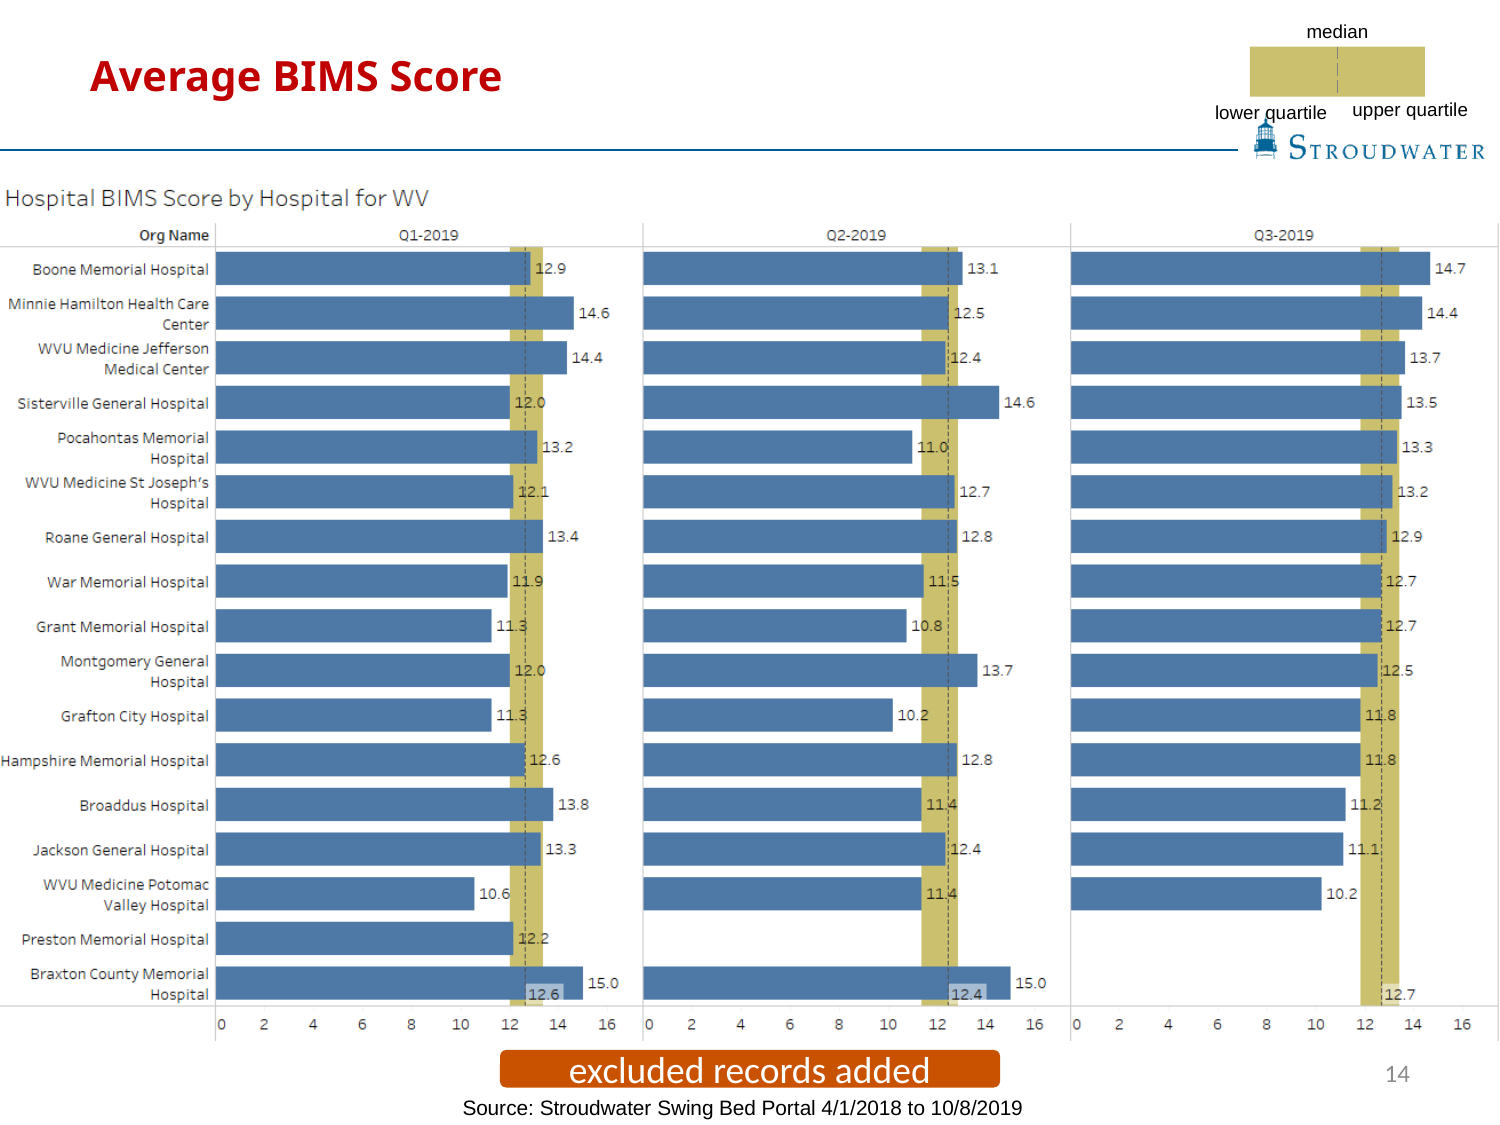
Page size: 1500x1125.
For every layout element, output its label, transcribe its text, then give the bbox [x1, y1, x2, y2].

text_box Source: Stroudwater Swing Bed Portal 4/1/2018 to 10/8/2019 [307, 1087, 1178, 1125]
title Average BIMS Score [75, 24, 1194, 125]
text_box excluded records added [497, 1050, 1003, 1090]
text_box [1199, 12, 1484, 132]
picture [0, 174, 1500, 1041]
slide_number 14 [1074, 1050, 1425, 1103]
picture [1250, 110, 1488, 163]
